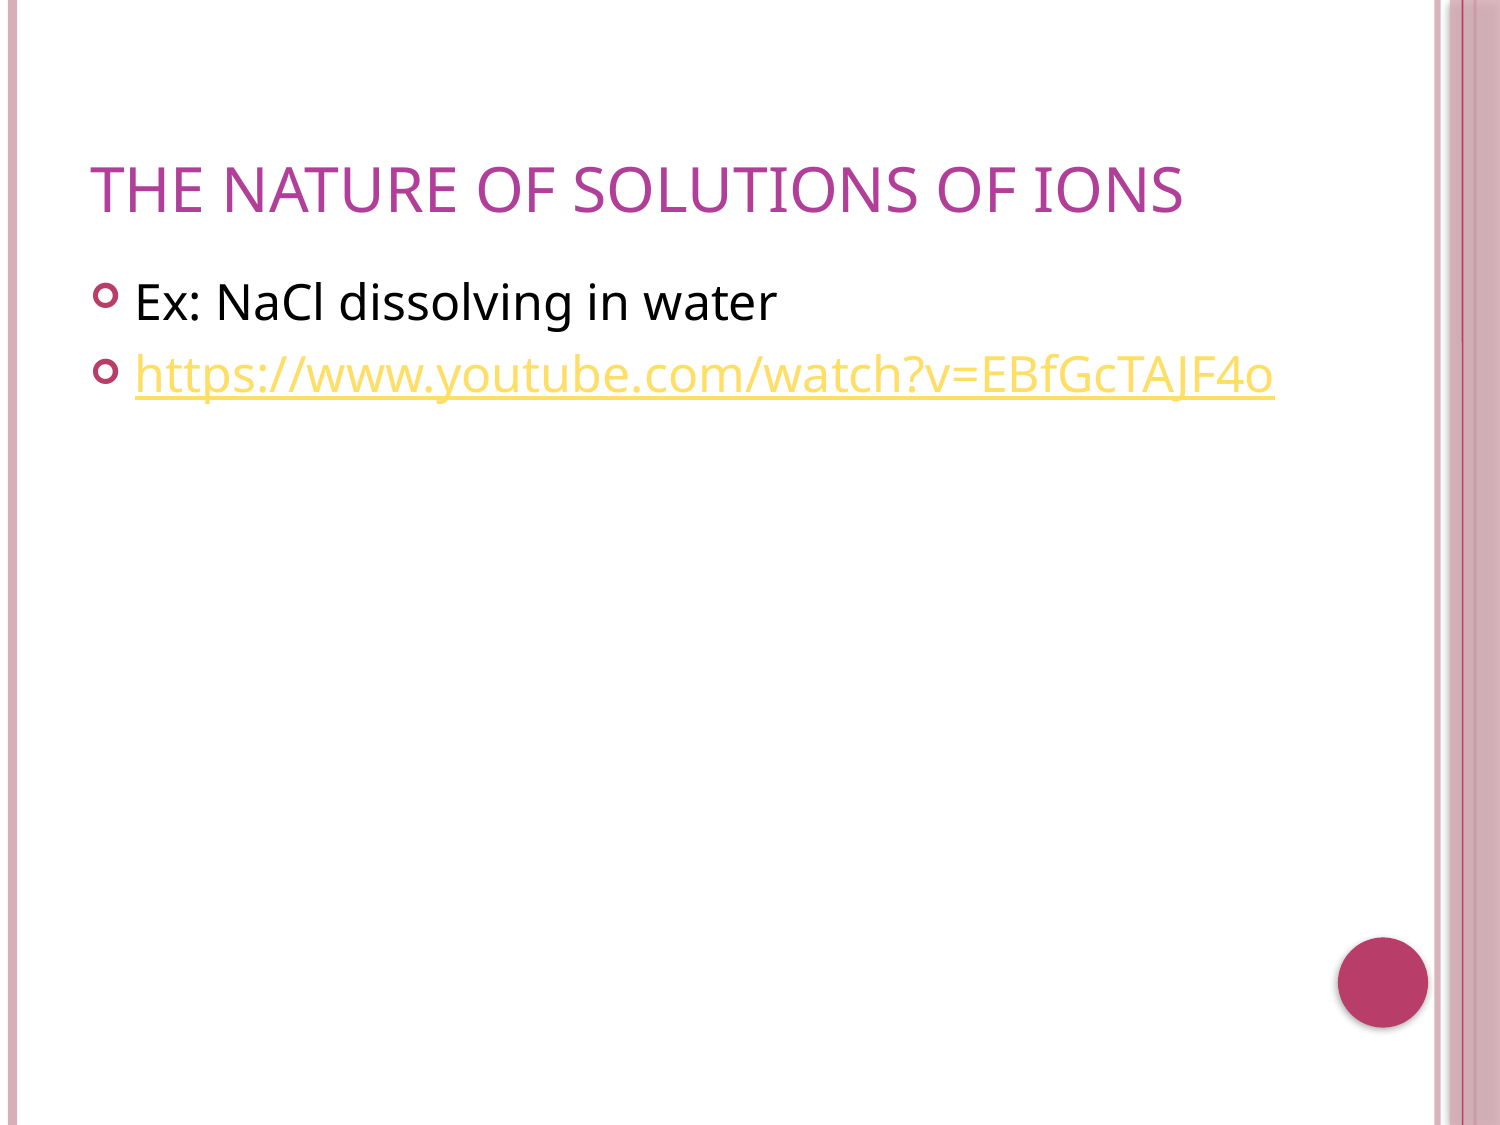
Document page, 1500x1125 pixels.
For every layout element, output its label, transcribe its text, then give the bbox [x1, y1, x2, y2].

list Ex: NaCl dissolving in water https://www.youtube.com/watch?v=EBfGcTAJF4o [75, 262, 1300, 1062]
title THE NATURE OF SOLUTIONS OF IONS [75, 45, 1400, 233]
